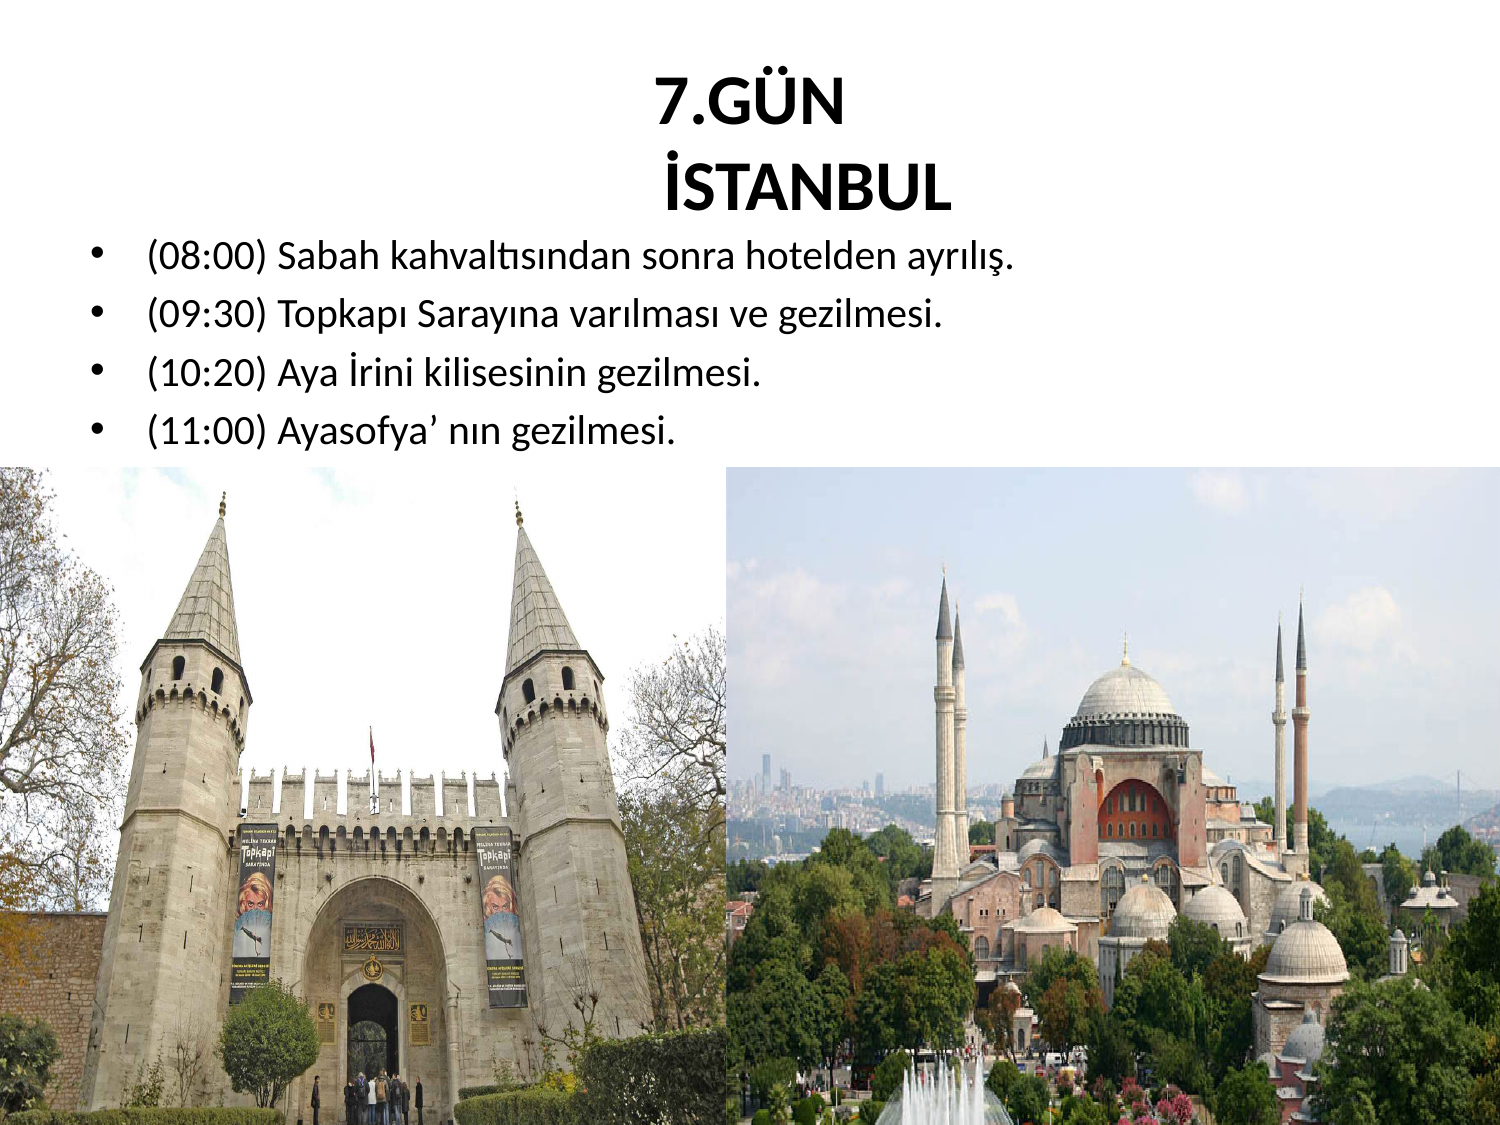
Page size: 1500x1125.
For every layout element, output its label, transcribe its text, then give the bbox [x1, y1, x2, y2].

picture [0, 467, 1500, 1125]
list (08:00) Sabah kahvaltısından sonra hotelden ayrılış. (09:30) Topkapı Sarayına varılması ve gezilmesi. (10:20) Aya İrini kilisesinin gezilmesi. (11:00) Ayasofya’ nın gezilmesi. [75, 219, 1436, 466]
title 7.GÜN İSTANBUL [75, 45, 1425, 219]
